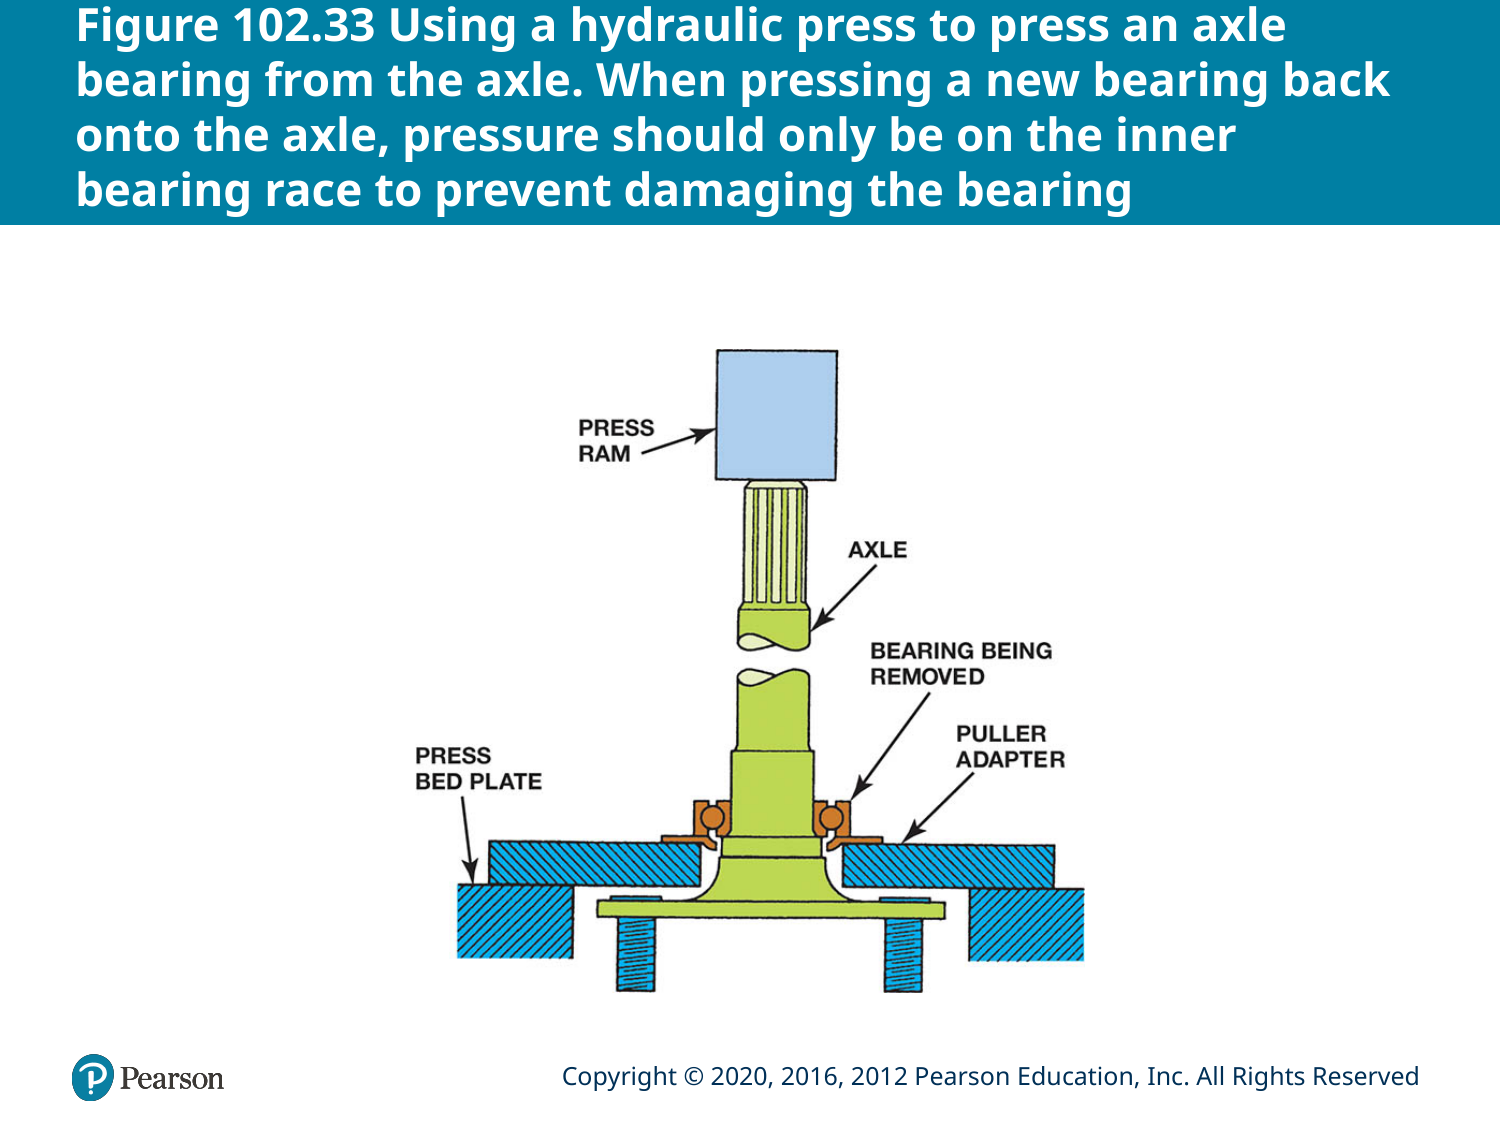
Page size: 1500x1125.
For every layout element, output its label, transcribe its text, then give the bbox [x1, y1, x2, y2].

picture [874, 16, 892, 35]
picture [628, 7, 650, 35]
picture [326, 8, 347, 35]
picture [72, 1088, 83, 1101]
picture [897, 16, 914, 35]
title Figure 102.33 Using a hydraulic press to press an axle bearing from the axle. When pressing a new bearing back onto the axle, pressure should only be on the inner bearing race to prevent damaging the bearing [75, 35, 1425, 216]
picture [287, 8, 307, 35]
picture [1090, 16, 1108, 35]
picture [706, 17, 712, 35]
picture [763, 16, 781, 35]
picture [195, 16, 217, 35]
picture [80, 1063, 106, 1088]
picture [1067, 16, 1085, 35]
picture [930, 11, 946, 35]
picture [659, 16, 674, 35]
picture [750, 17, 756, 35]
picture [1262, 16, 1284, 35]
picture [1022, 16, 1037, 35]
picture [116, 16, 139, 35]
picture [260, 8, 282, 35]
picture [829, 16, 844, 35]
picture [601, 17, 624, 35]
picture [162, 17, 169, 35]
picture [425, 16, 443, 35]
picture [951, 16, 974, 35]
picture [574, 7, 596, 35]
picture [491, 16, 514, 35]
picture [532, 16, 553, 35]
picture [993, 16, 1015, 35]
picture [721, 17, 728, 35]
picture [72, 1054, 87, 1070]
picture [449, 17, 455, 35]
picture [392, 9, 399, 35]
picture [177, 16, 192, 35]
picture [1040, 16, 1062, 35]
picture [98, 1054, 224, 1101]
picture [415, 349, 1085, 994]
picture [847, 16, 869, 35]
picture [1194, 16, 1215, 35]
picture [104, 17, 110, 35]
picture [1154, 16, 1176, 35]
picture [236, 9, 250, 35]
picture [410, 9, 418, 35]
picture [352, 8, 373, 35]
picture [463, 16, 485, 35]
picture [736, 7, 742, 35]
picture [80, 9, 97, 35]
picture [1125, 16, 1146, 35]
picture [800, 16, 822, 35]
picture [677, 16, 698, 35]
picture [1222, 17, 1243, 35]
picture [1250, 7, 1256, 35]
picture [147, 17, 153, 35]
